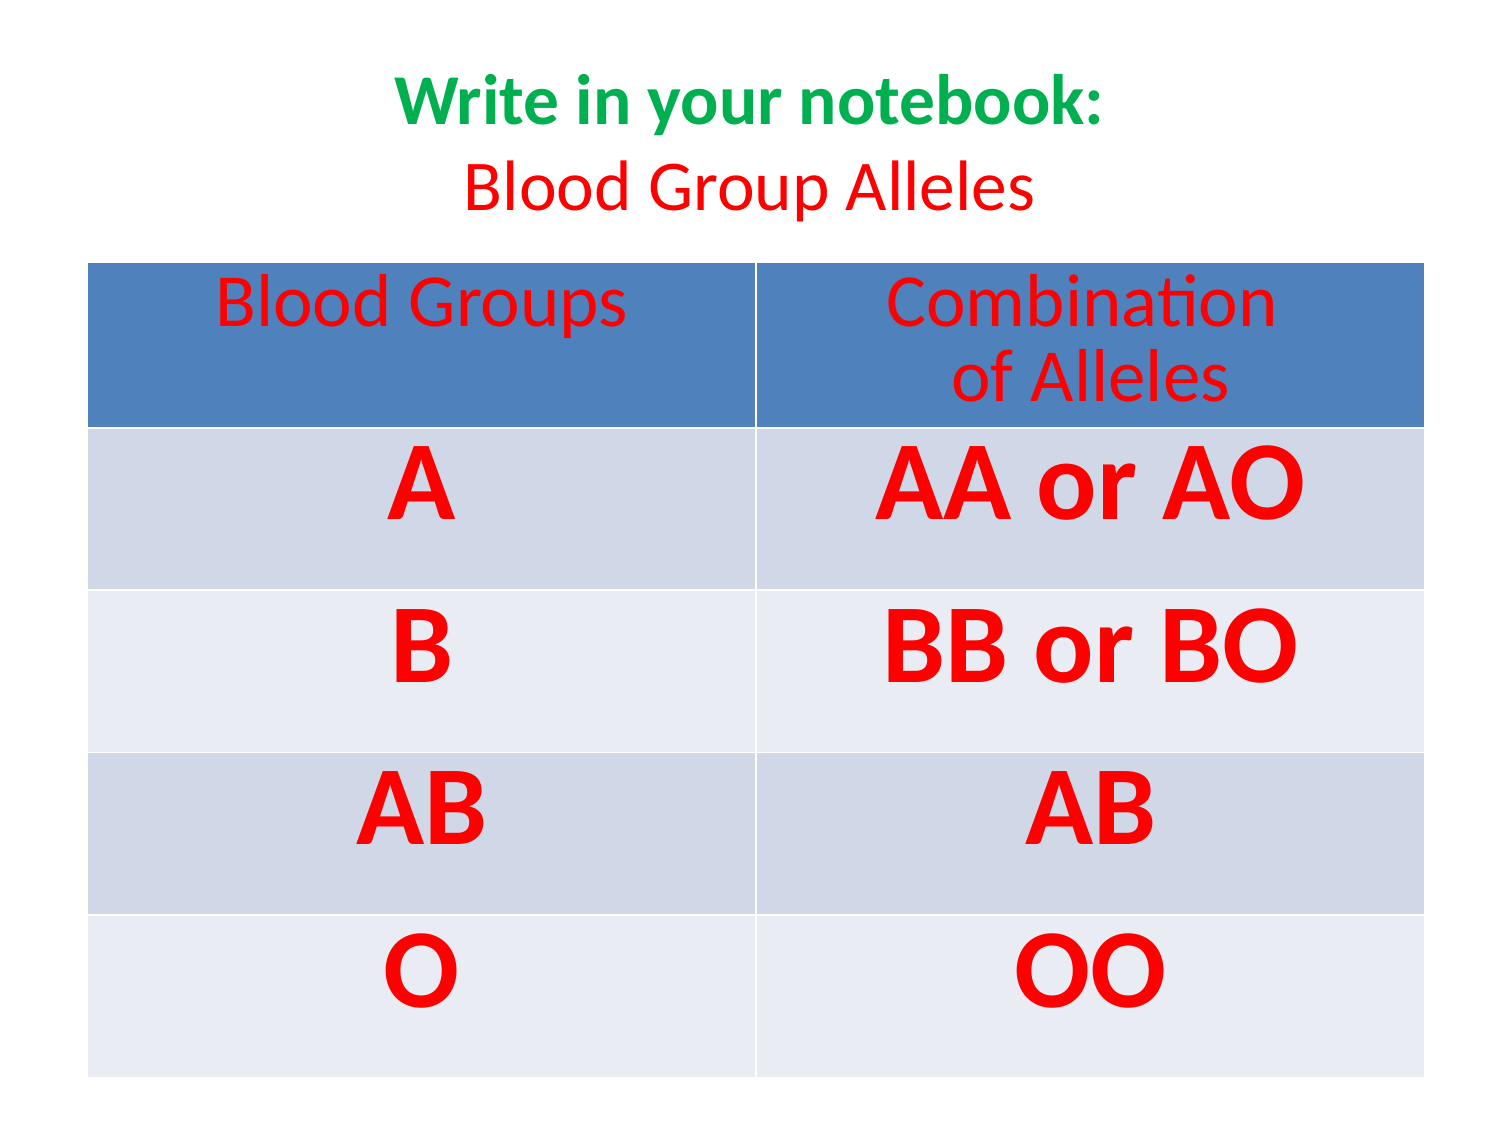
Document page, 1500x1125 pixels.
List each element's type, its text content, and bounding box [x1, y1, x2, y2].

table_cell AB [757, 753, 1424, 914]
table_cell A [88, 429, 755, 589]
table_cell OO [757, 916, 1424, 1077]
table_header Combination of Alleles [757, 263, 1424, 427]
table_cell O [88, 916, 755, 1077]
table_cell B [88, 591, 755, 752]
table_cell AB [88, 753, 755, 914]
table_header Blood Groups [88, 263, 755, 427]
title Write in your notebook: Blood Group Alleles [74, 44, 1426, 233]
table_cell BB or BO [757, 591, 1424, 752]
table_cell AA or AO [757, 429, 1424, 589]
